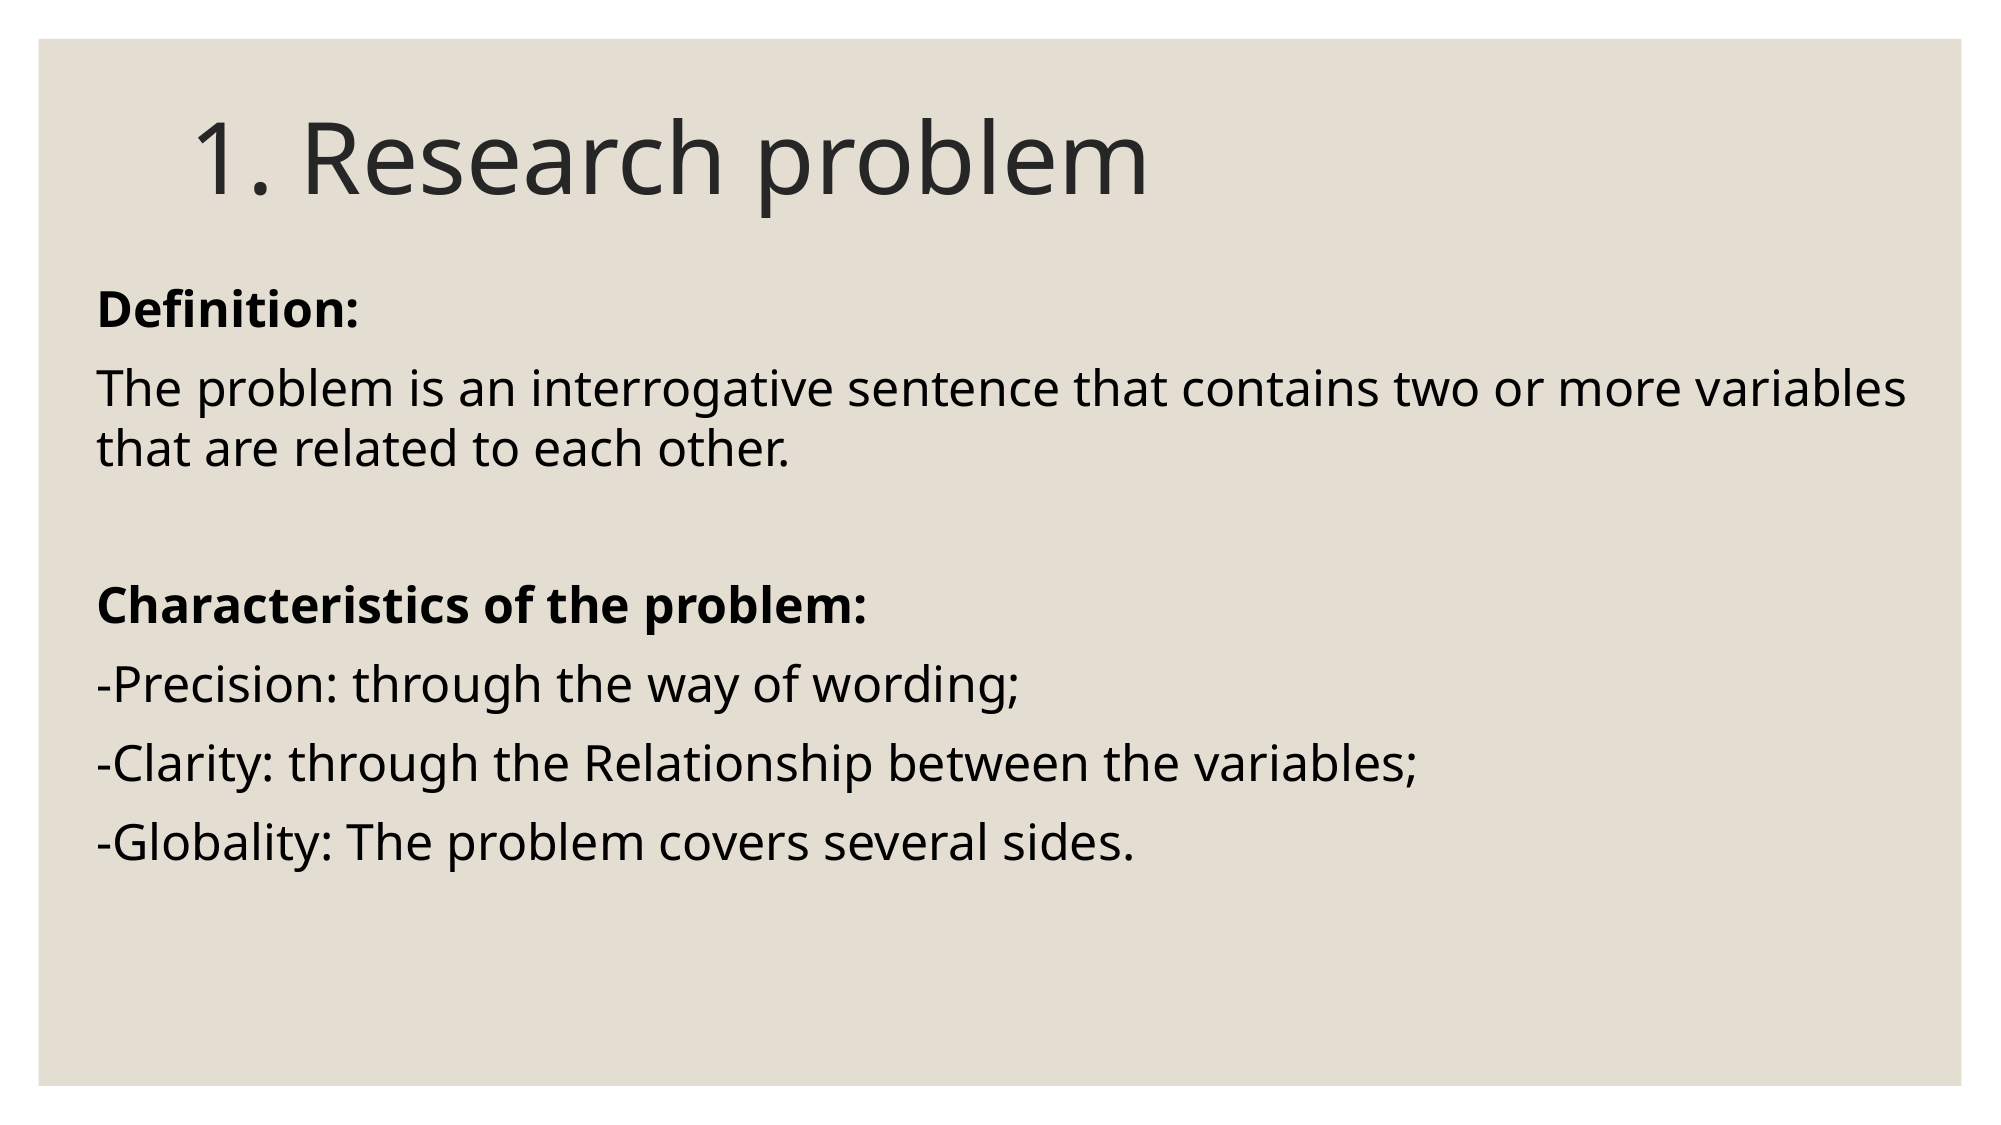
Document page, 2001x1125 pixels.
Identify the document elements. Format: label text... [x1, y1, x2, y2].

title 1. Research problem [174, 83, 1825, 241]
list Definition: The problem is an interrogative sentence that contains two or more variables that are related to each other. Characteristics of the problem: -Precision: through the way of wording; -Clarity: through the Relationship between the variables; -Globality: The problem covers several sides. [81, 270, 1929, 1050]
